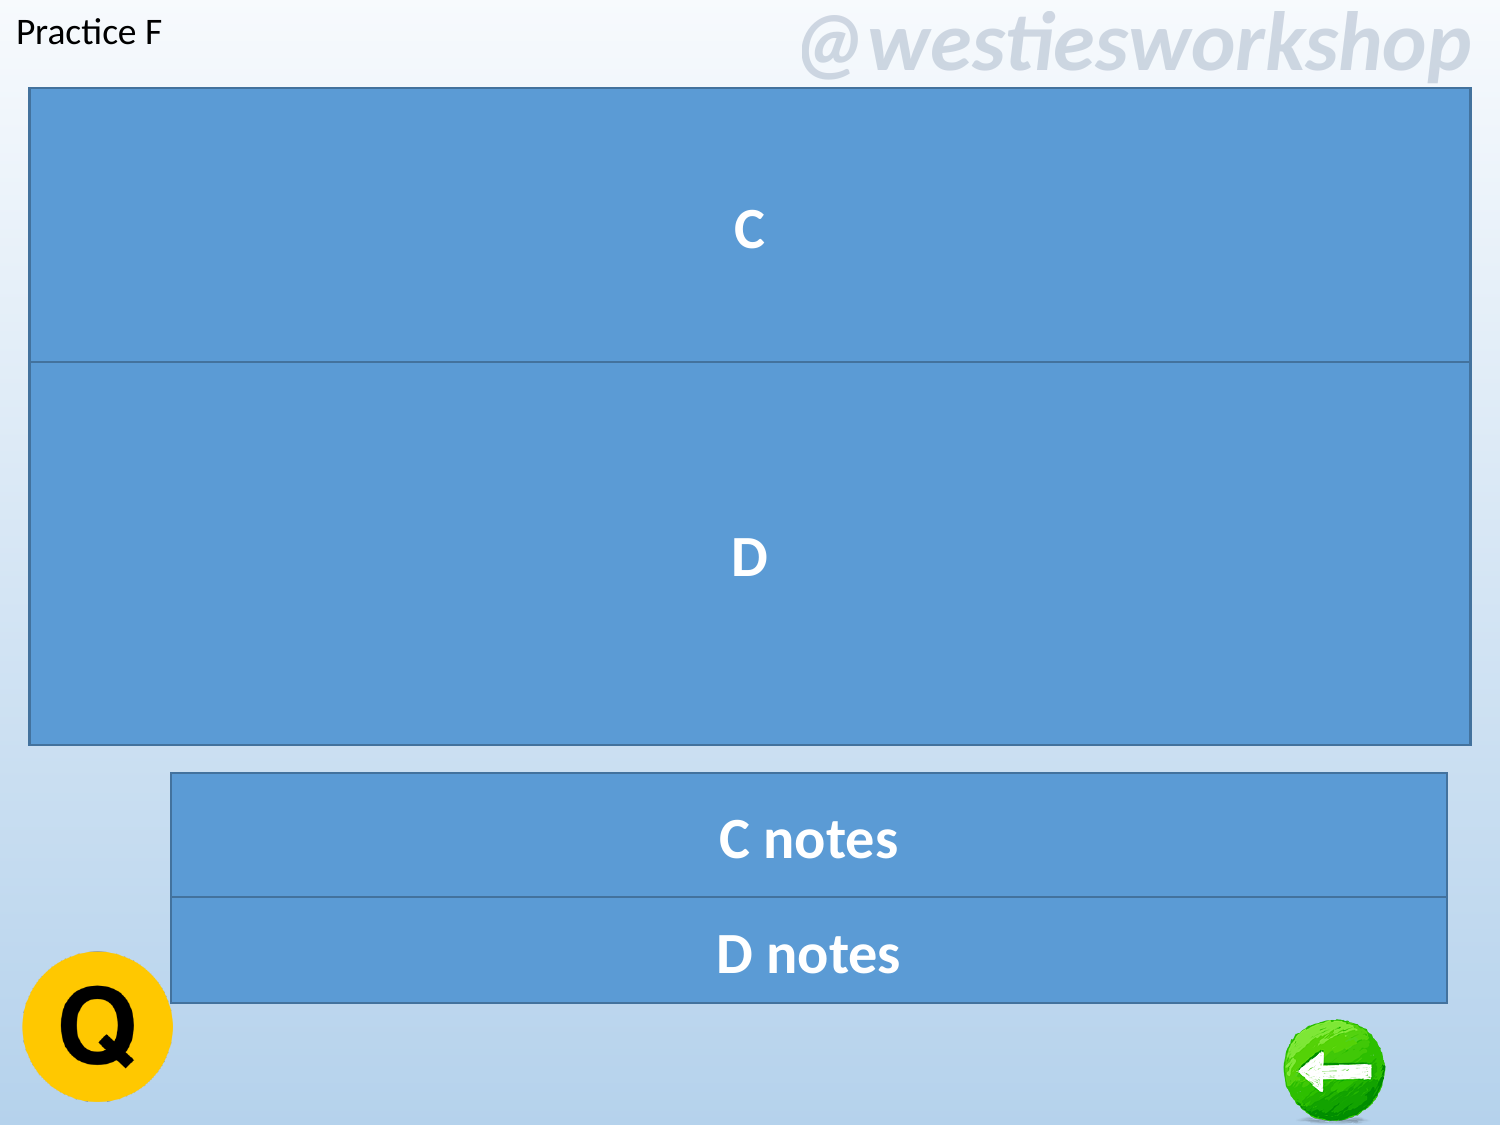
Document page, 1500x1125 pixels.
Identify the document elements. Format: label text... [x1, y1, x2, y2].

text_box C notes [170, 772, 1448, 896]
text_box D notes [197, 896, 1448, 1004]
picture [29, 89, 1471, 746]
picture [1281, 1019, 1387, 1125]
picture [0, 777, 1447, 1125]
text_box Practice F [1, 0, 178, 60]
